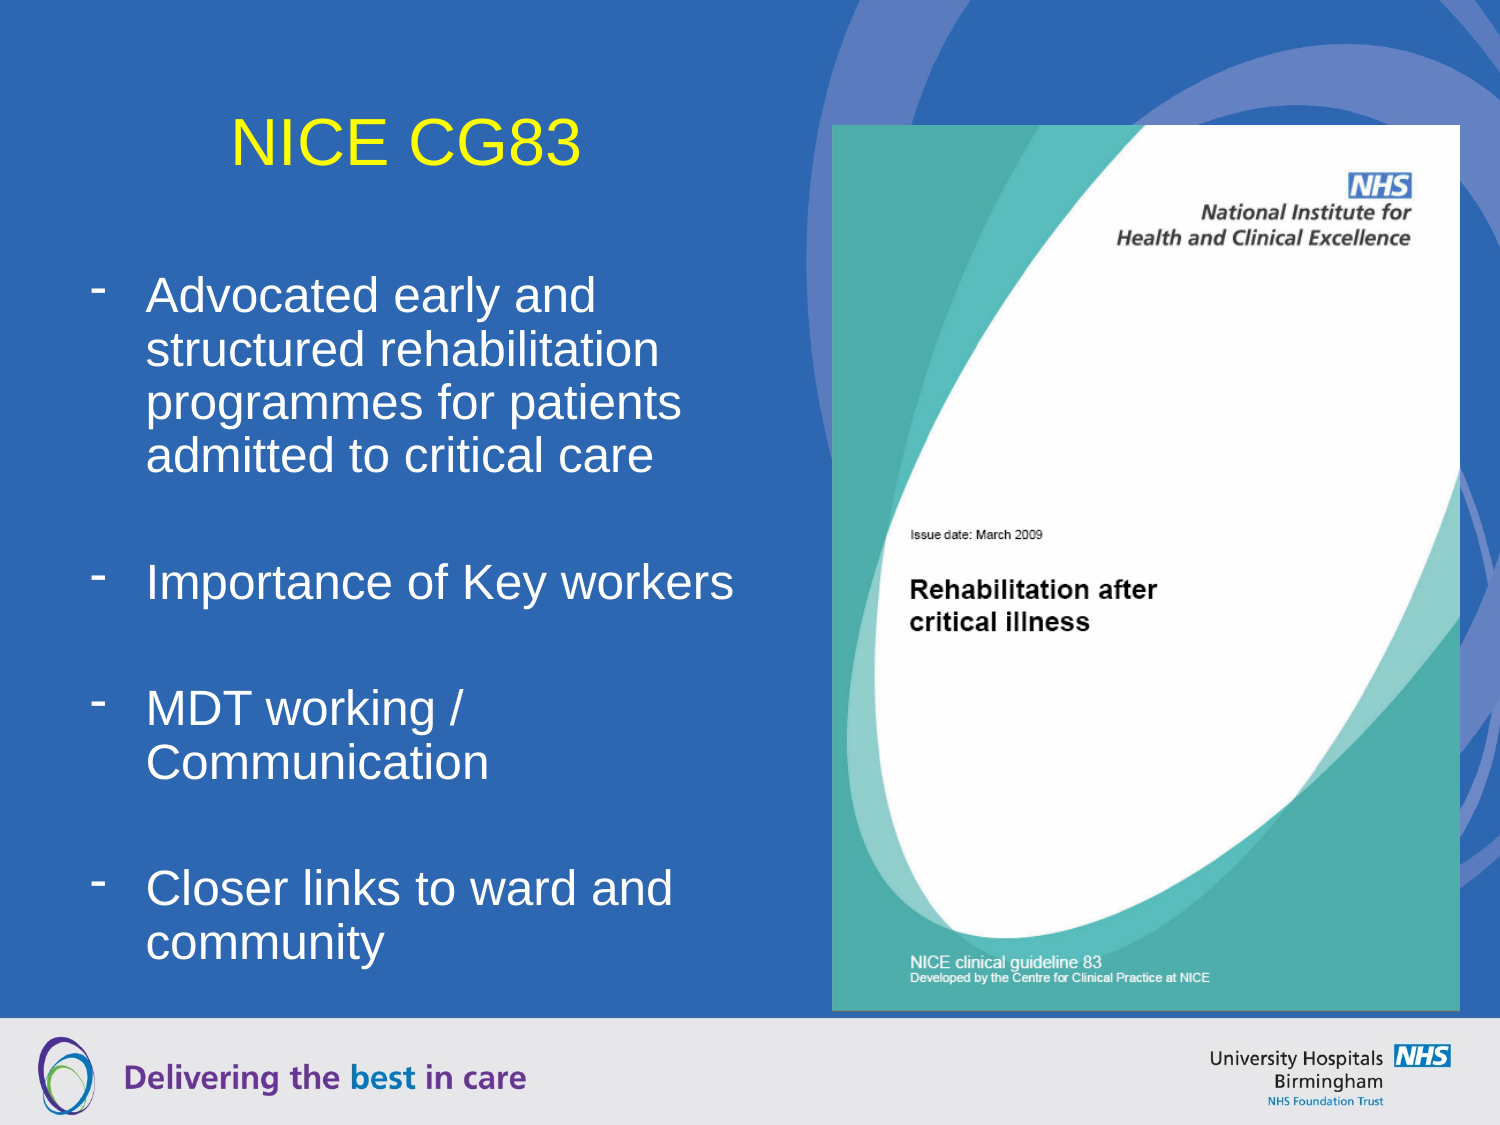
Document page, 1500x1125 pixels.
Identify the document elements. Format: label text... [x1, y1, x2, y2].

title NICE CG83 [74, 45, 739, 233]
list Advocated early and structured rehabilitation programmes for patients admitted to critical care Importance of Key workers MDT working / Communication Closer links to ward and community [74, 262, 751, 1006]
picture [0, 0, 1500, 1125]
